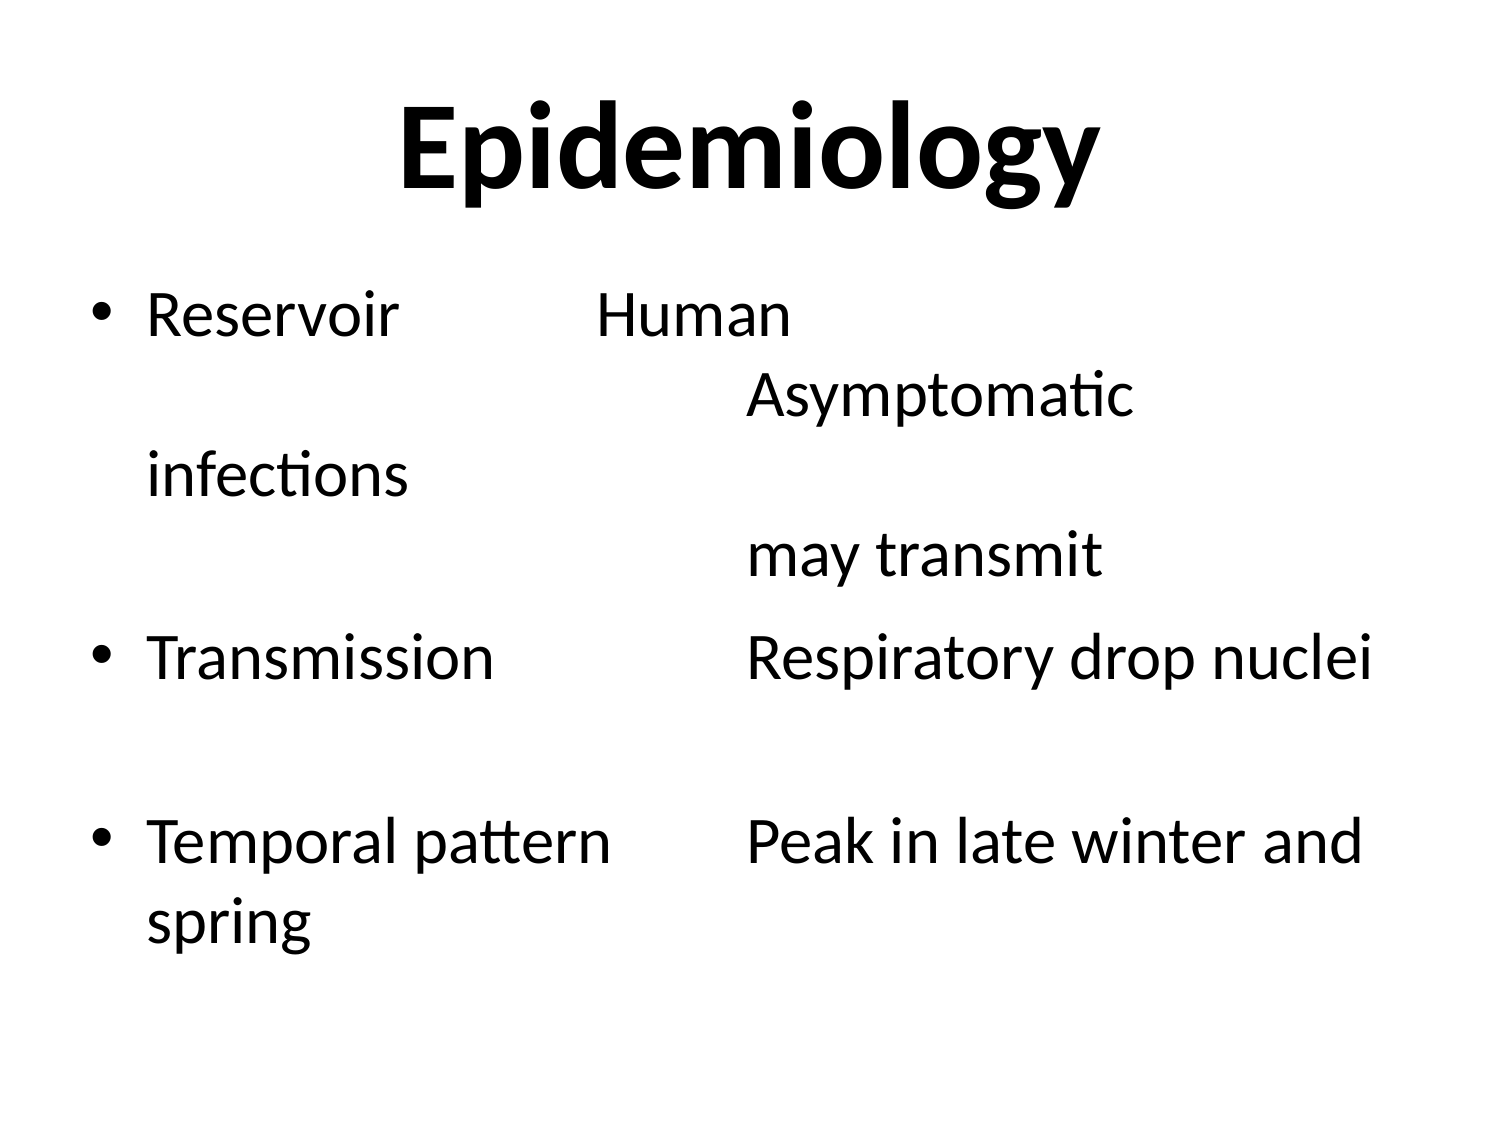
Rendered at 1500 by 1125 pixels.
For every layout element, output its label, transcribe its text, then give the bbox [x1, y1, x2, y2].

title Epidemiology [75, 45, 1425, 233]
list Reservoir Human Asymptomatic infections may transmit Transmission Respiratory drop nuclei Temporal pattern Peak in late winter and spring [75, 262, 1425, 1005]
